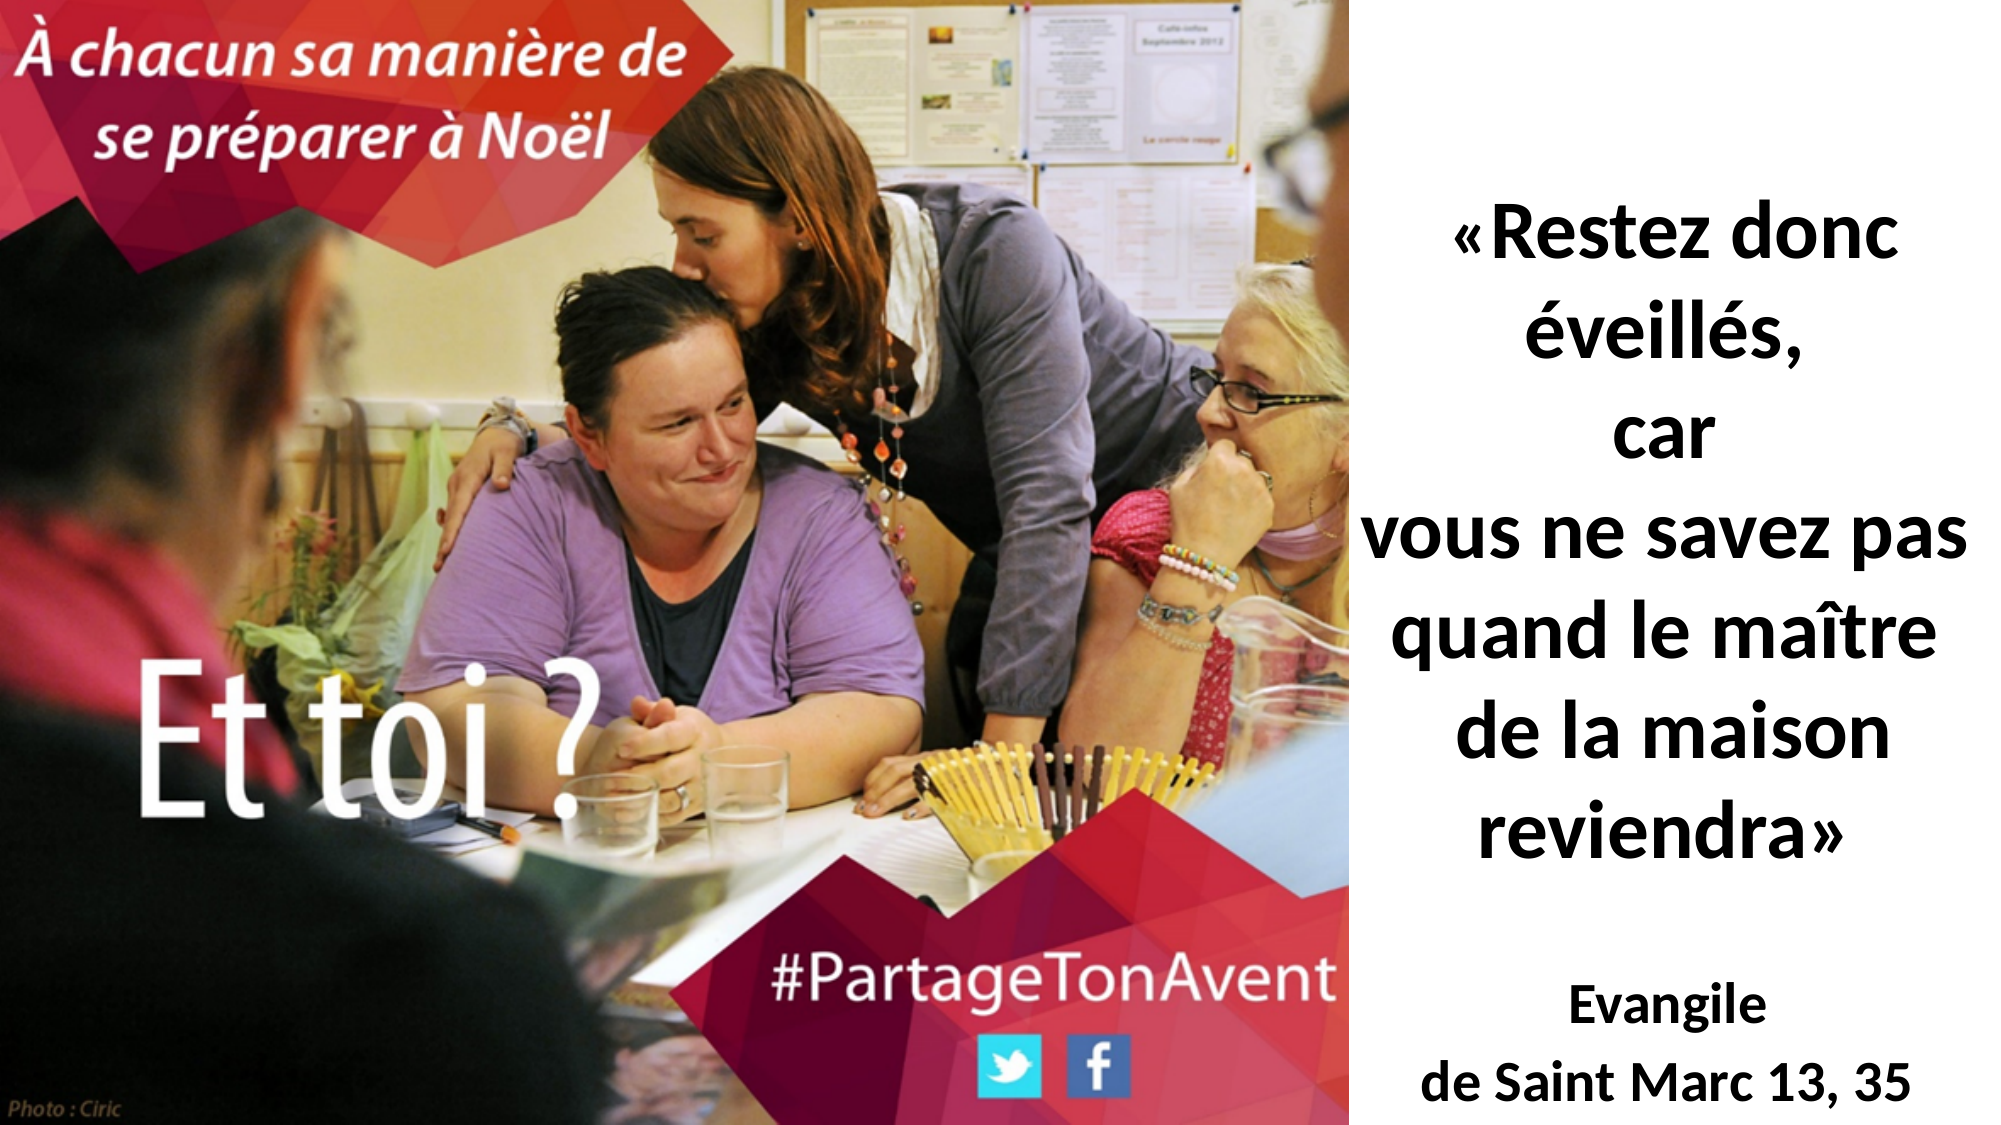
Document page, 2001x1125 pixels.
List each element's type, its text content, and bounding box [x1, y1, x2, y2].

text_box «Restez donc éveillés, car vous ne savez pas quand le maître de la maison reviendra» Evangile de Saint Marc 13, 35 [1349, 169, 2000, 371]
picture [0, 0, 1349, 1125]
